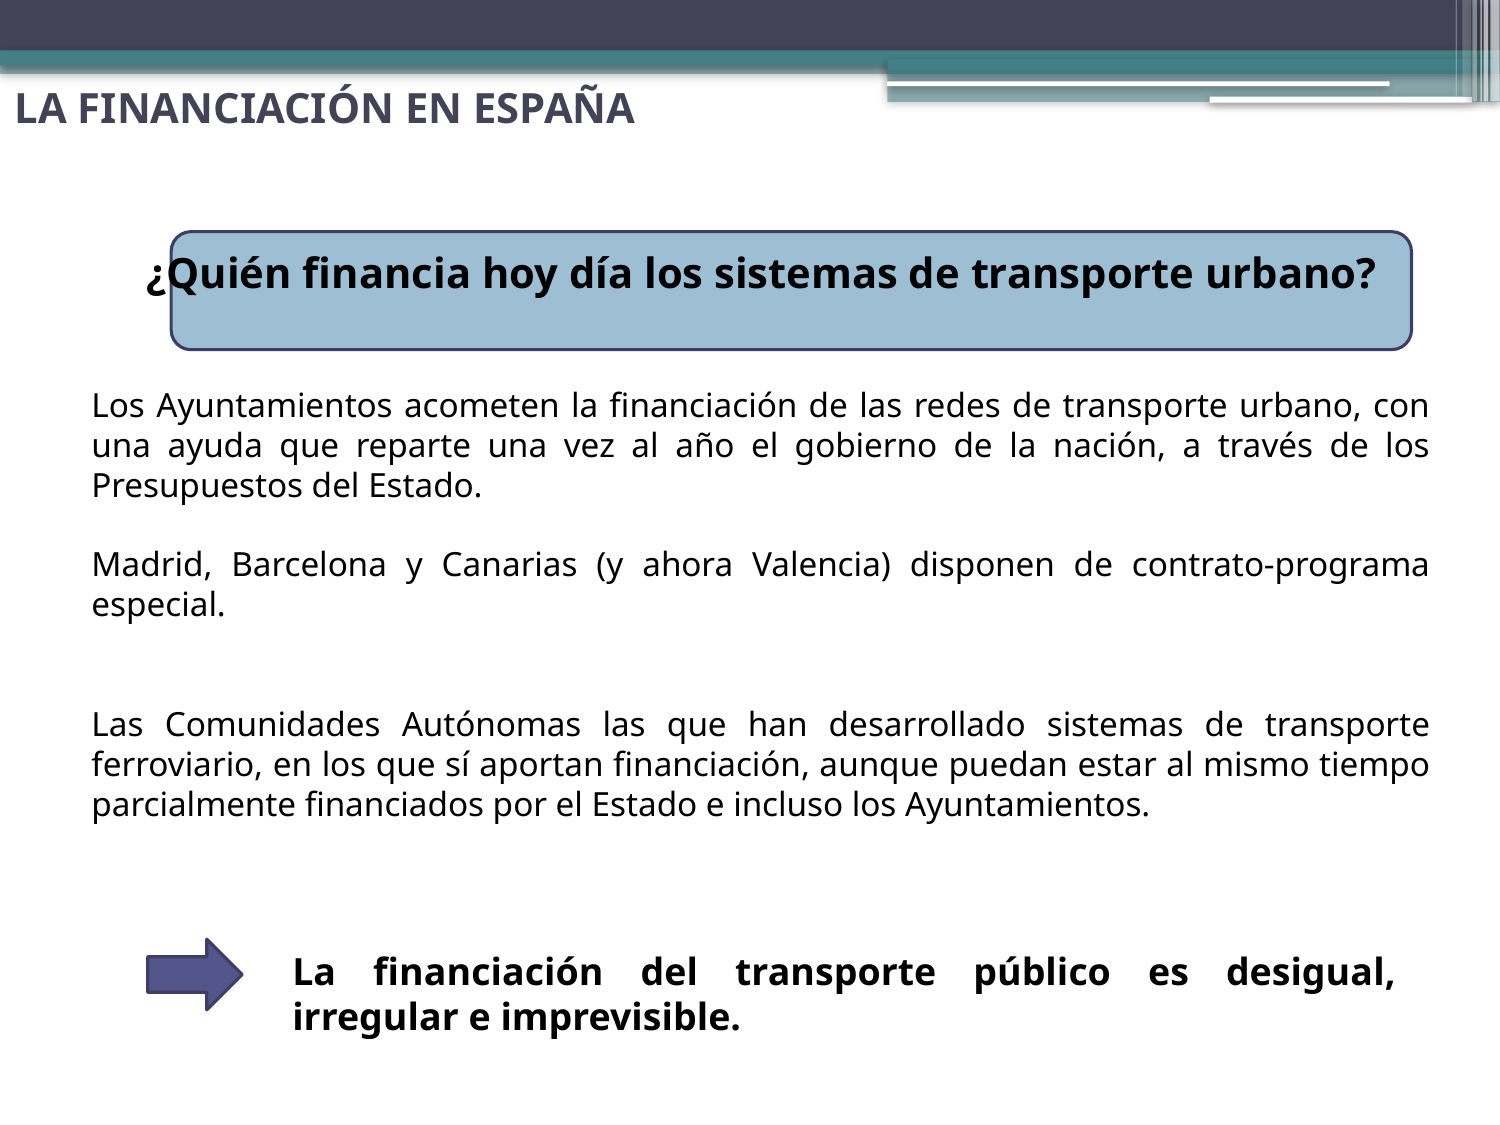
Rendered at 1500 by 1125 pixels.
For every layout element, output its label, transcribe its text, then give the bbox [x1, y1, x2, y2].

text_box [146, 937, 244, 1012]
text_box LA FINANCIACIÓN EN ESPAÑA [0, 19, 1350, 194]
text_box ¿Quién financia hoy día los sistemas de transporte urbano? Los Ayuntamientos acometen la financiación de las redes de transporte urbano, con una ayuda que reparte una vez al año el gobierno de la nación, a través de los Presupuestos del Estado. Madrid, Barcelona y Canarias (y ahora Valencia) disponen de contrato-programa especial. Las Comunidades Autónomas las que han desarrollado sistemas de transporte ferroviario, en los que sí aportan financiación, aunque puedan estar al mismo tiempo parcialmente financiados por el Estado e incluso los Ayuntamientos. [76, 239, 1447, 918]
text_box [173, 230, 1409, 239]
text_box La financiación del transporte público es desigual, irregular e imprevisible. [277, 940, 1412, 1046]
